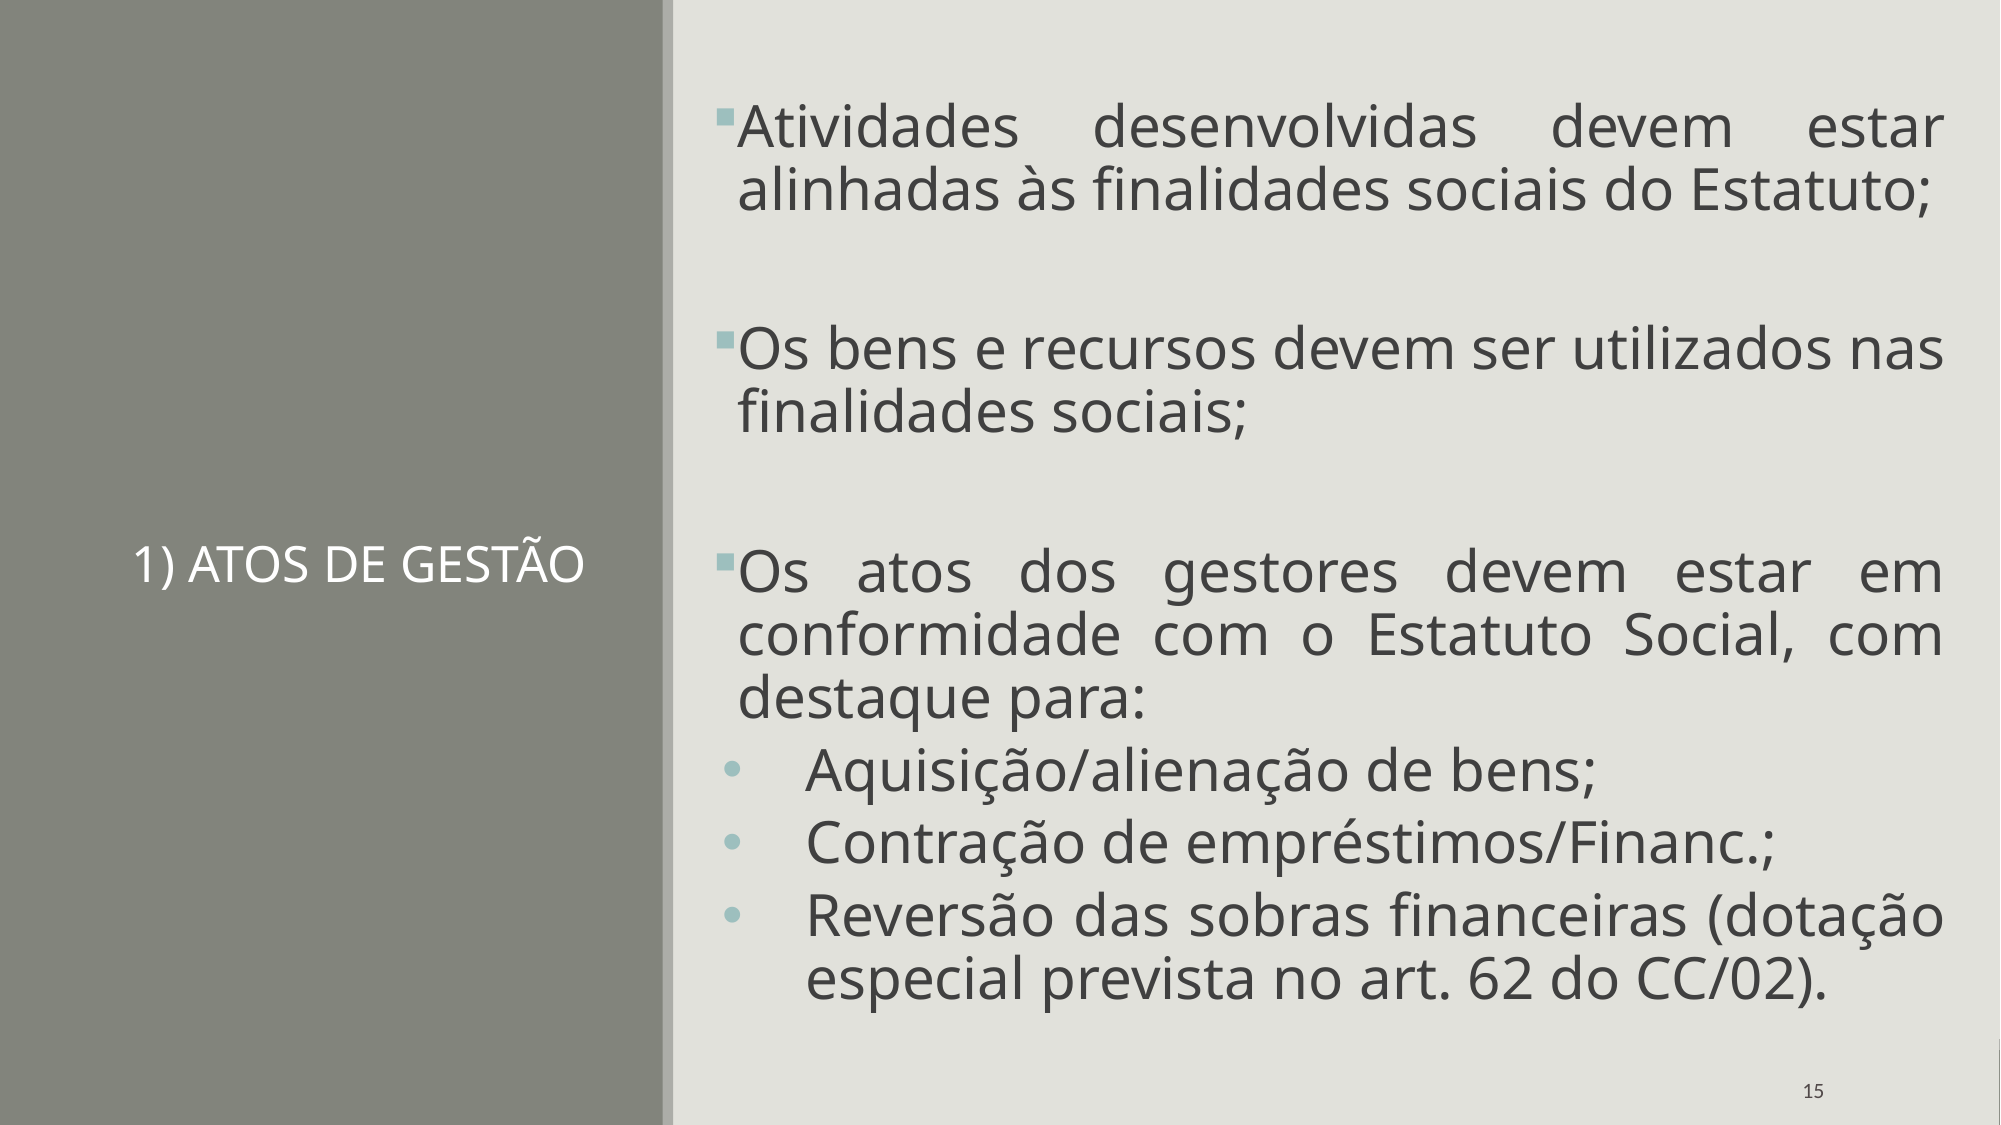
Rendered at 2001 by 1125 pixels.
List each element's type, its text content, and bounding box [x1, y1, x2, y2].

list Atividades desenvolvidas devem estar alinhadas às finalidades sociais do Estatuto; Os bens e recursos devem ser utilizados nas finalidades sociais; Os atos dos gestores devem estar em conformidade com o Estatuto Social, com destaque para: Aquisição/alienação de bens; Contração de empréstimos/Financ.; Reversão das sobras financeiras (dotação especial prevista no art. 62 do CC/02). [712, 42, 1946, 1077]
slide_number 15 [1660, 1059, 1840, 1120]
text_box [674, 0, 2000, 1125]
text_box [661, 0, 674, 1125]
title 1) ATOS DE GESTÃO [103, 99, 616, 1026]
text_box [0, 0, 661, 1125]
